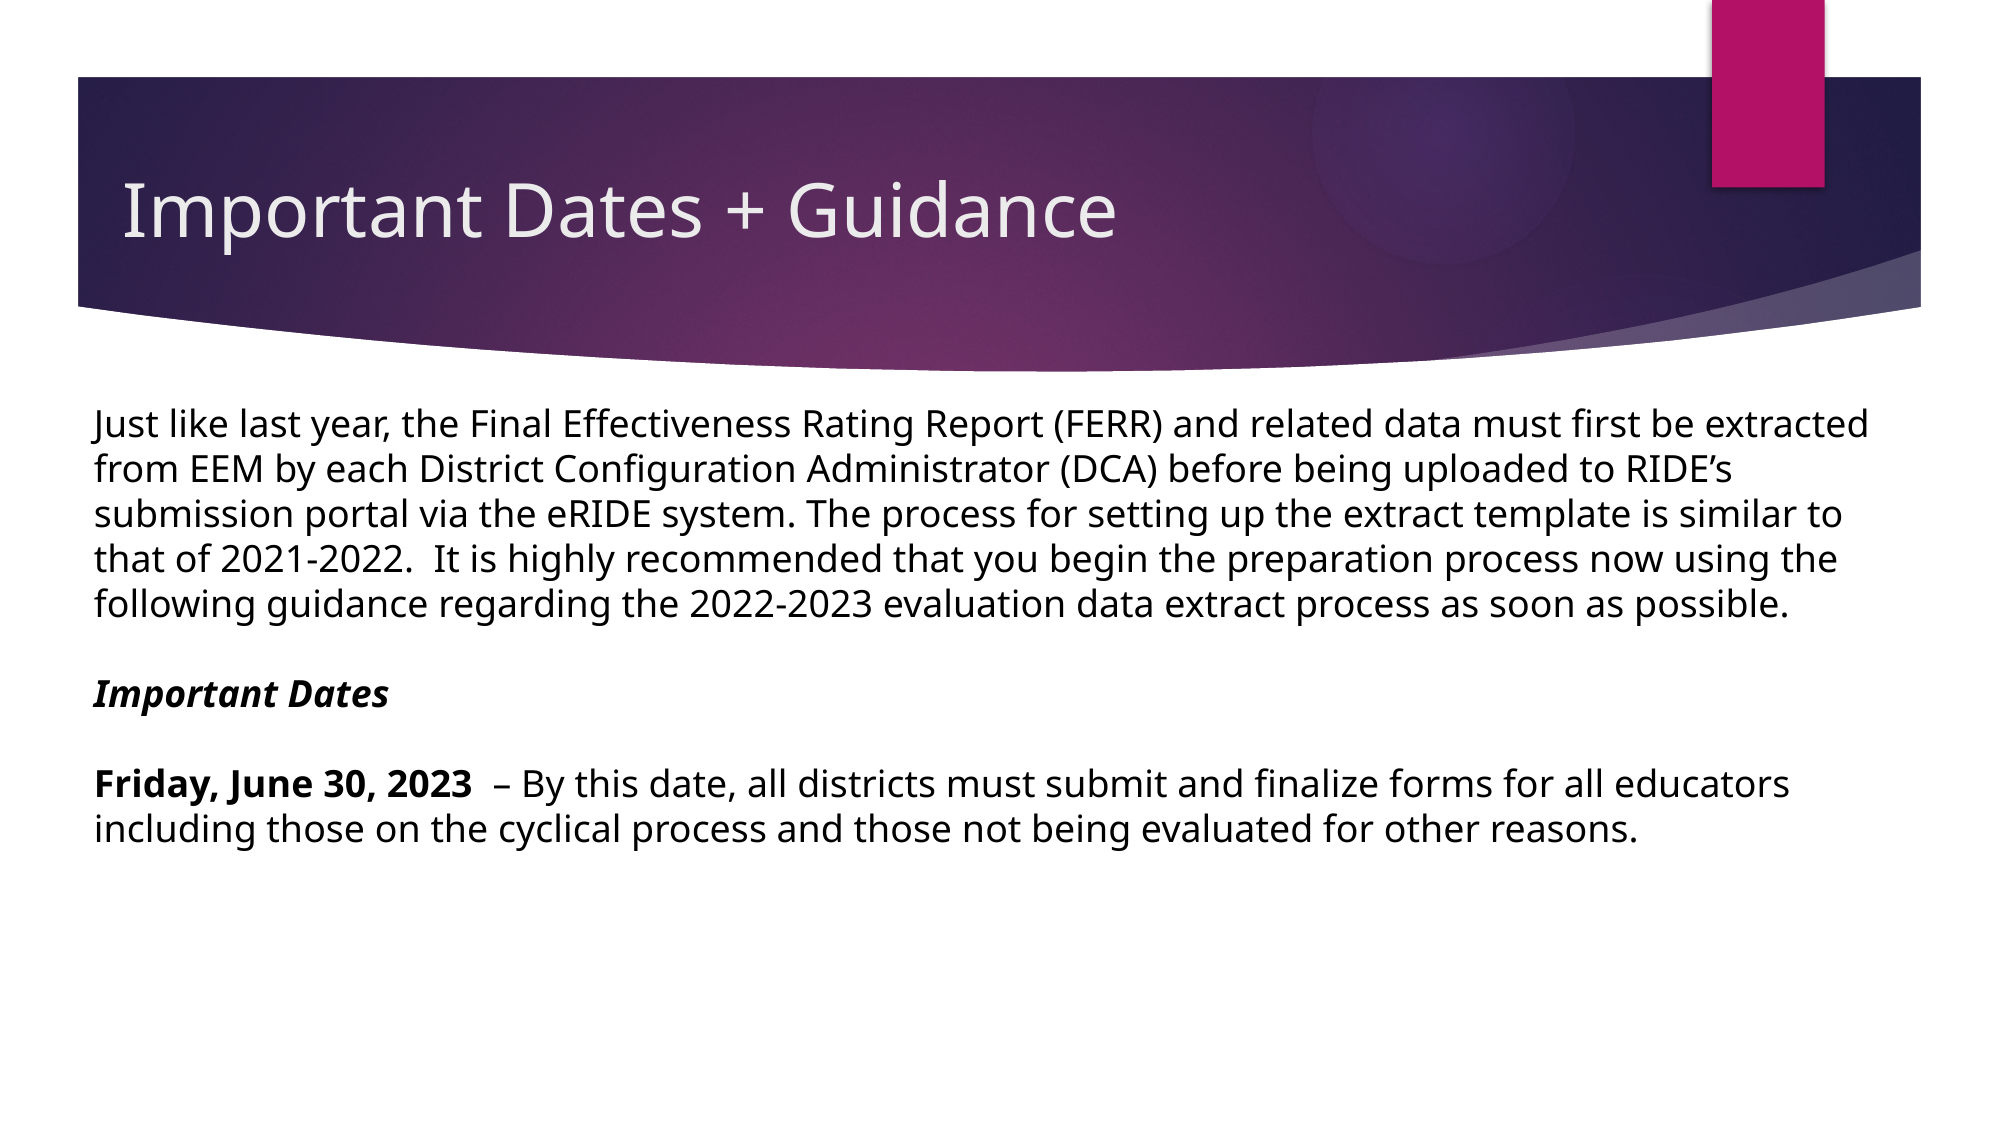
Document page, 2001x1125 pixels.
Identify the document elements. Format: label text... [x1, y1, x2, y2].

text_box Just like last year, the Final Effectiveness Rating Report (FERR) and related data must first be extracted from EEM by each District Configuration Administrator (DCA) before being uploaded to RIDE’s submission portal via the eRIDE system. The process for setting up the extract template is similar to that of 2021-2022. It is highly recommended that you begin the preparation process now using the following guidance regarding the 2022-2023 evaluation data extract process as soon as possible. Important Dates Friday, June 30, 2023 – By this date, all districts must submit and finalize forms for all educators including those on the cyclical process and those not being evaluated for other reasons. [78, 392, 1924, 903]
title Important Dates + Guidance [107, 149, 1546, 266]
